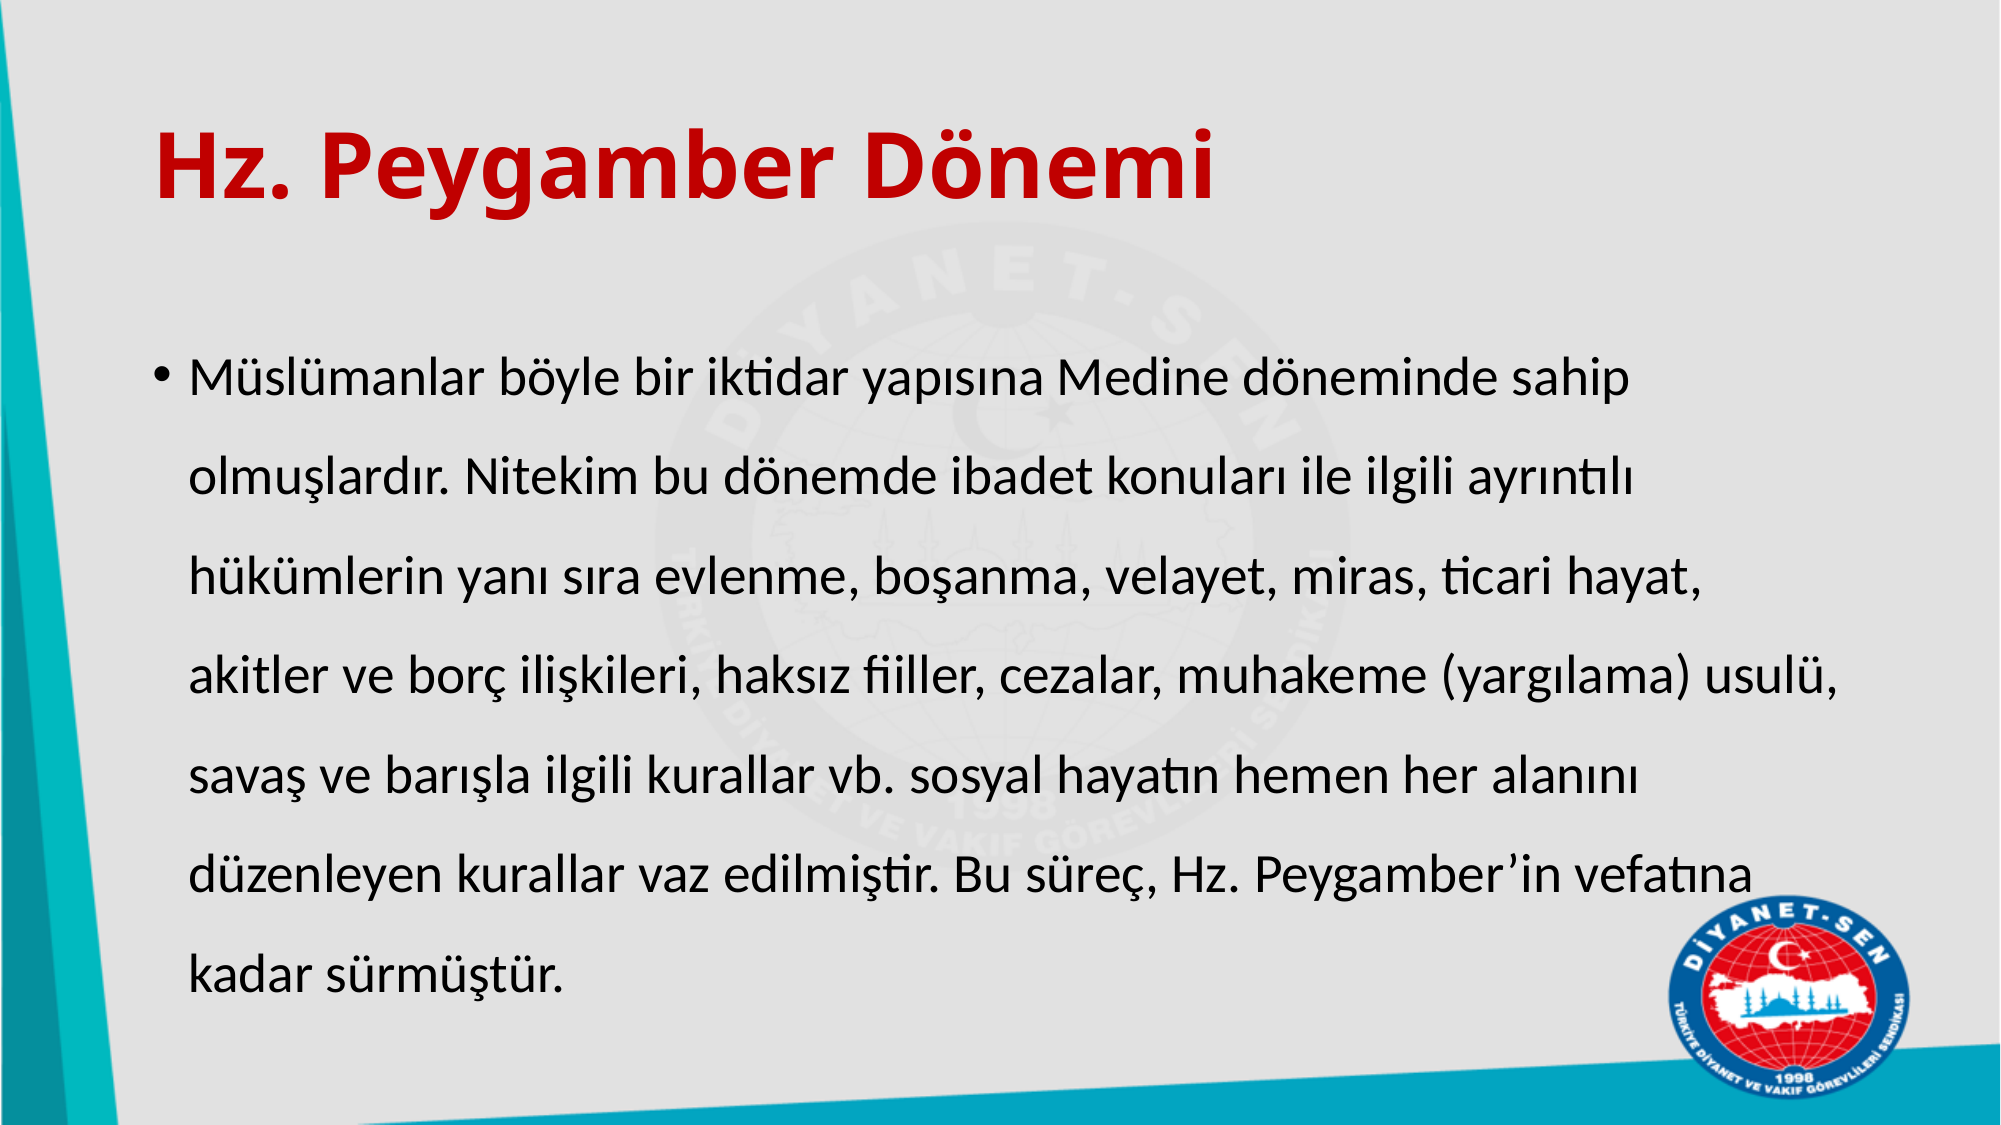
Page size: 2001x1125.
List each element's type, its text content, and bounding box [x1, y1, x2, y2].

title Hz. Peygamber Dönemi [137, 59, 1863, 278]
picture [0, 0, 2001, 1125]
list Müslümanlar böyle bir iktidar yapısına Medine döneminde sahip olmuşlardır. Nitekim bu dönemde ibadet konuları ile ilgili ayrıntılı hükümlerin yanı sıra evlenme, boşanma, velayet, miras, ticari hayat, akitler ve borç ilişkileri, haksız fiiller, cezalar, muhakeme (yargılama) usulü, savaş ve barışla ilgili kurallar vb. sosyal hayatın hemen her alanını düzenleyen kurallar vaz edilmiştir. Bu süreç, Hz. Peygamber’in vefatına kadar sürmüştür. [137, 299, 1863, 1014]
